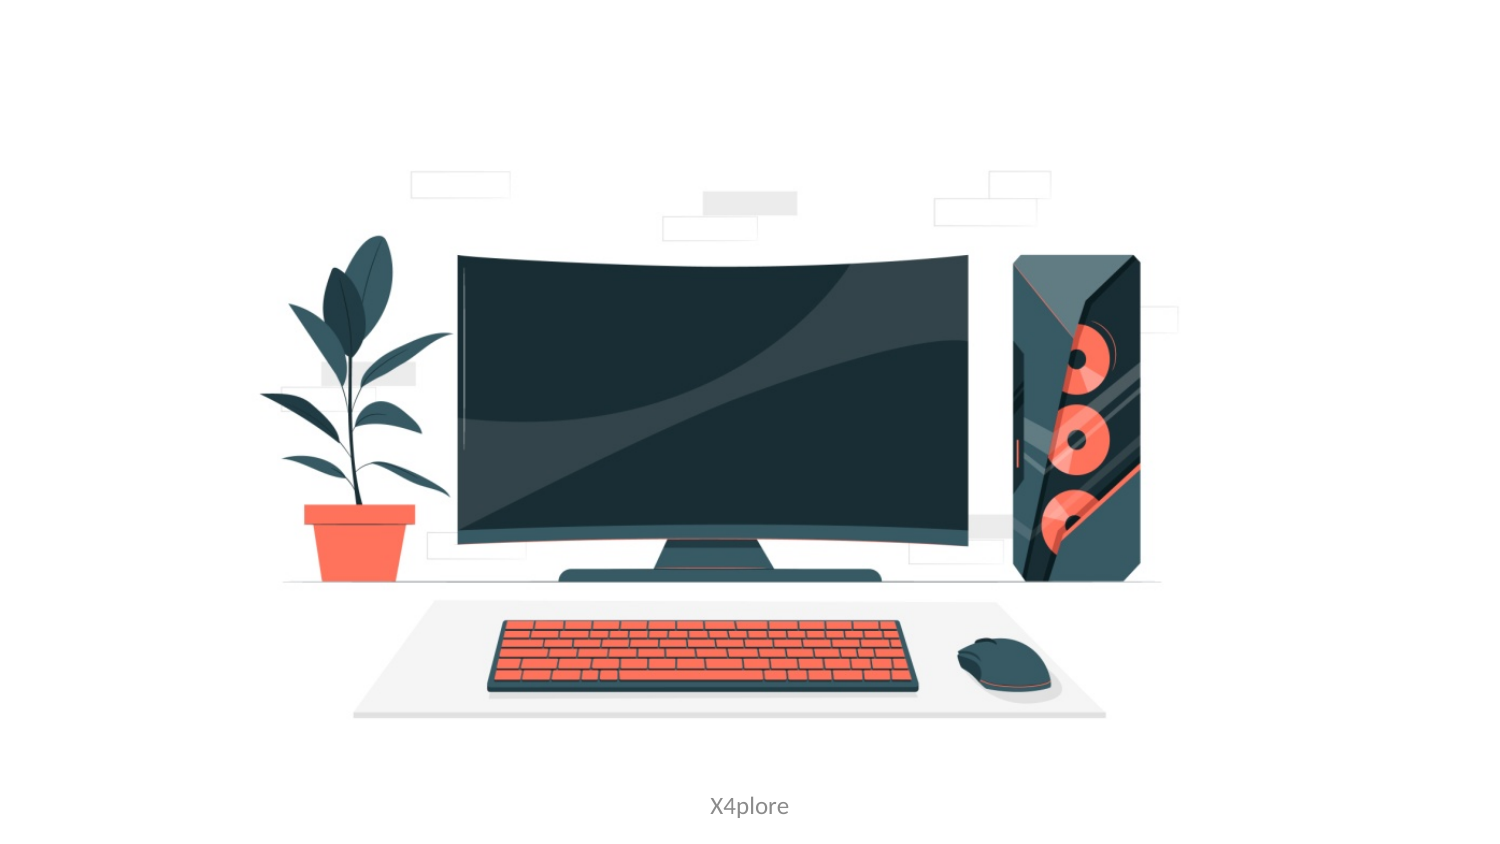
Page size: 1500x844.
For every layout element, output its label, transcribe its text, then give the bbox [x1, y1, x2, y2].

picture [243, 109, 1201, 748]
footer X4plore [512, 782, 988, 827]
